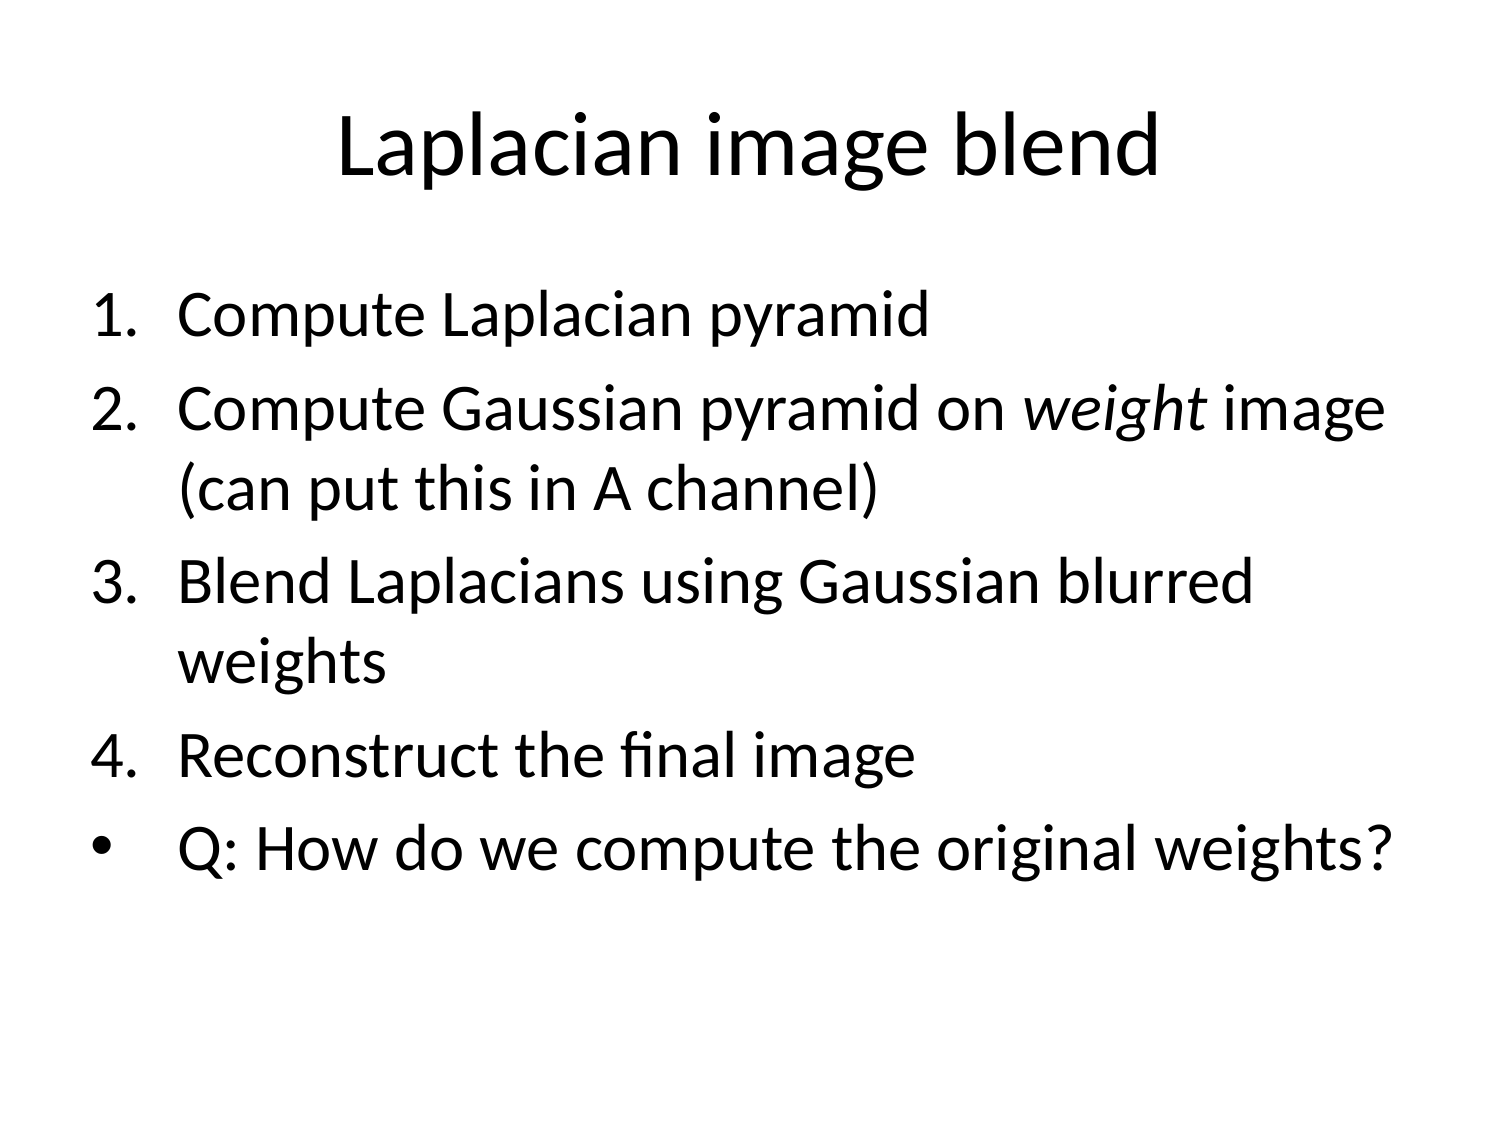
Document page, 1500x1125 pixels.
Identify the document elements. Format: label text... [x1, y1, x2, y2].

list Compute Laplacian pyramid Compute Gaussian pyramid on weight image (can put this in A channel) Blend Laplacians using Gaussian blurred weights Reconstruct the final image Q: How do we compute the original weights? [75, 262, 1425, 1005]
title Laplacian image blend [75, 45, 1425, 233]
